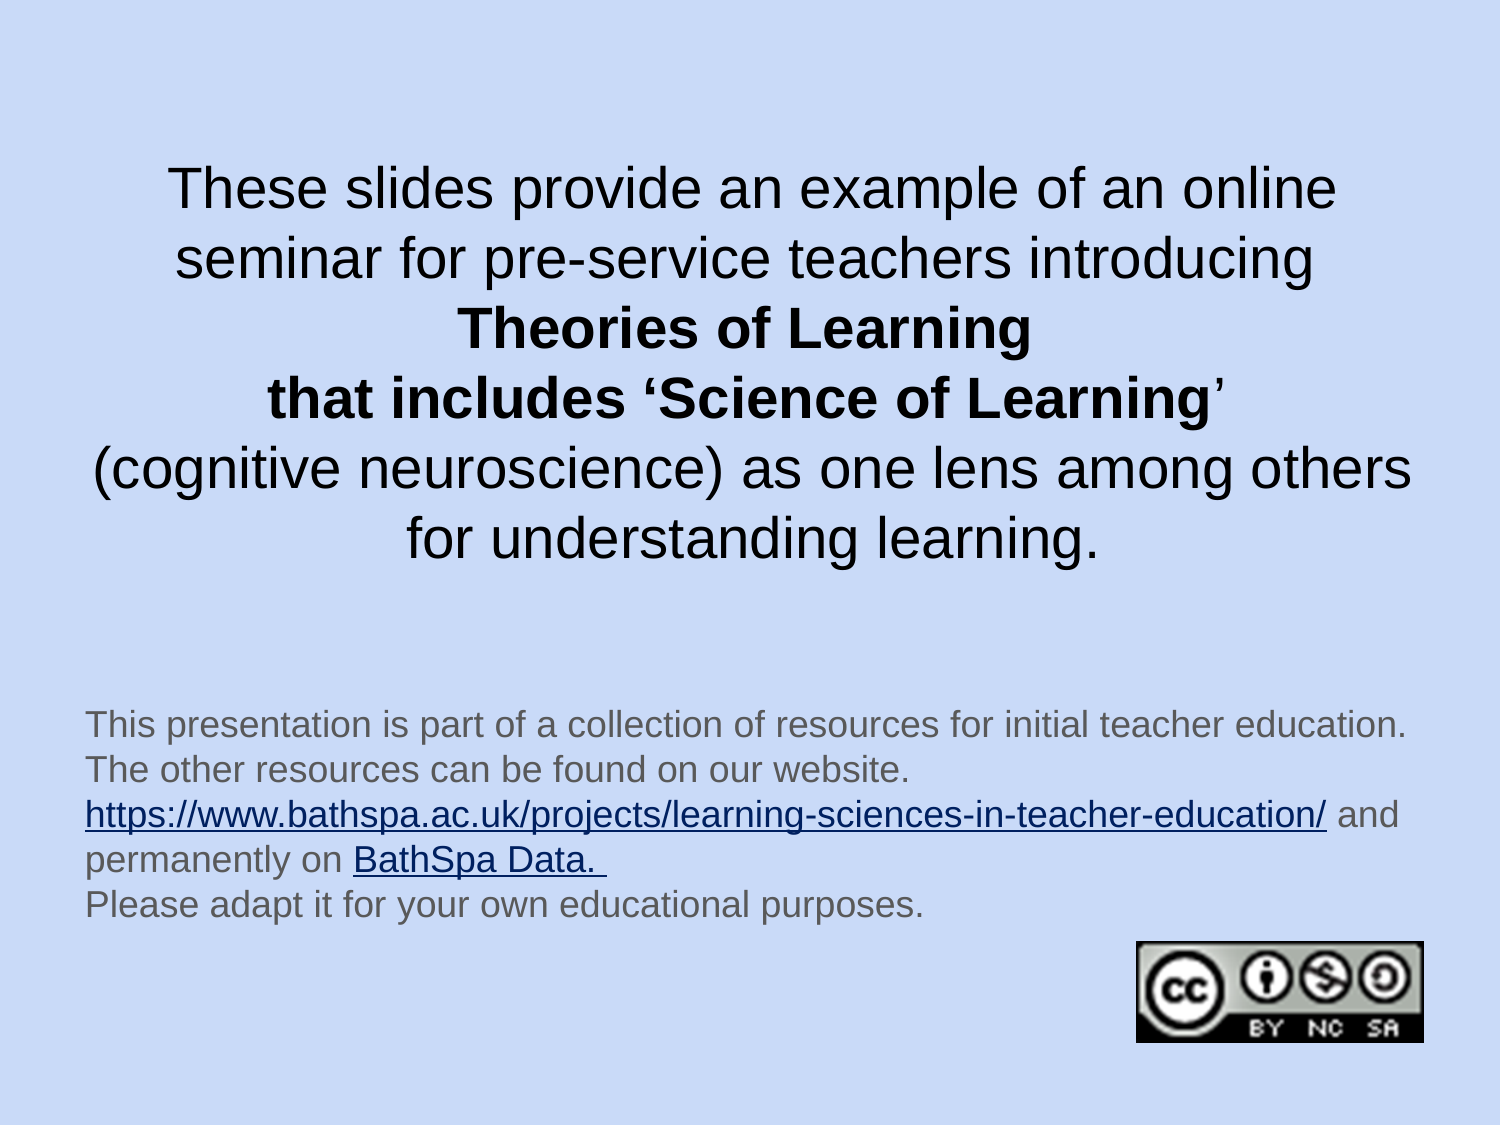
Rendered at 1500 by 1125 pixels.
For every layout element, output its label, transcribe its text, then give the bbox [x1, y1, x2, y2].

title These slides provide an example of an online seminar for pre-service teachers introducing Theories of Learning that includes ‘Science of Learning’ (cognitive neuroscience) as one lens among others for understanding learning. [51, 135, 1457, 585]
text_box This presentation is part of a collection of resources for initial teacher education. The other resources can be found on our website. https://www.bathspa.ac.uk/projects/learning-sciences-in-teacher-education/ and permanently on BathSpa Data. Please adapt it for your own educational purposes. [51, 685, 1424, 942]
picture [1135, 941, 1424, 1043]
